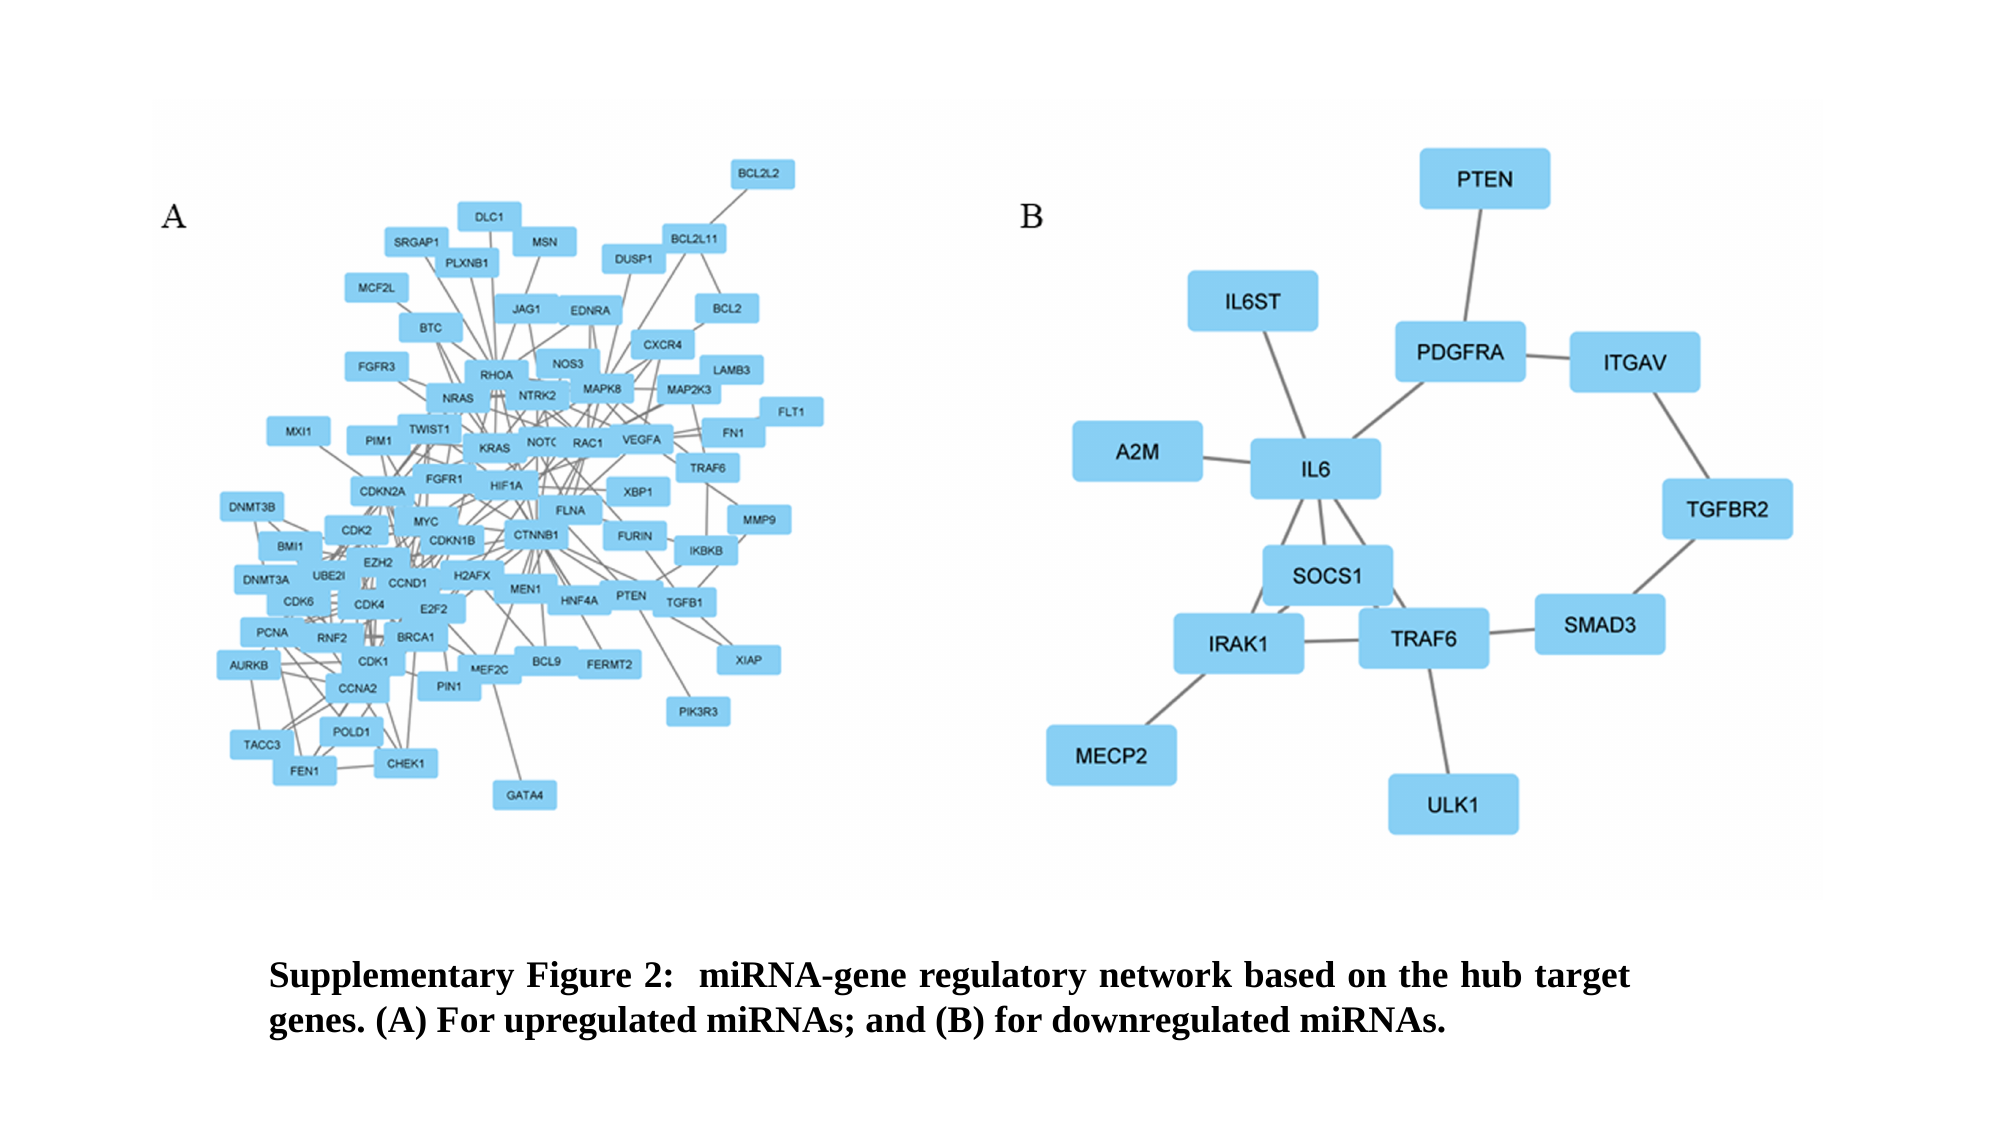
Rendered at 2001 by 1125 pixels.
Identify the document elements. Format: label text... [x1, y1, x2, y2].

footer Supplementary Figure 2: miRNA-gene regulatory network based on the hub target genes. (A) For upregulated miRNAs; and (B) for downregulated miRNAs. [253, 991, 1647, 999]
picture [152, 99, 1823, 900]
